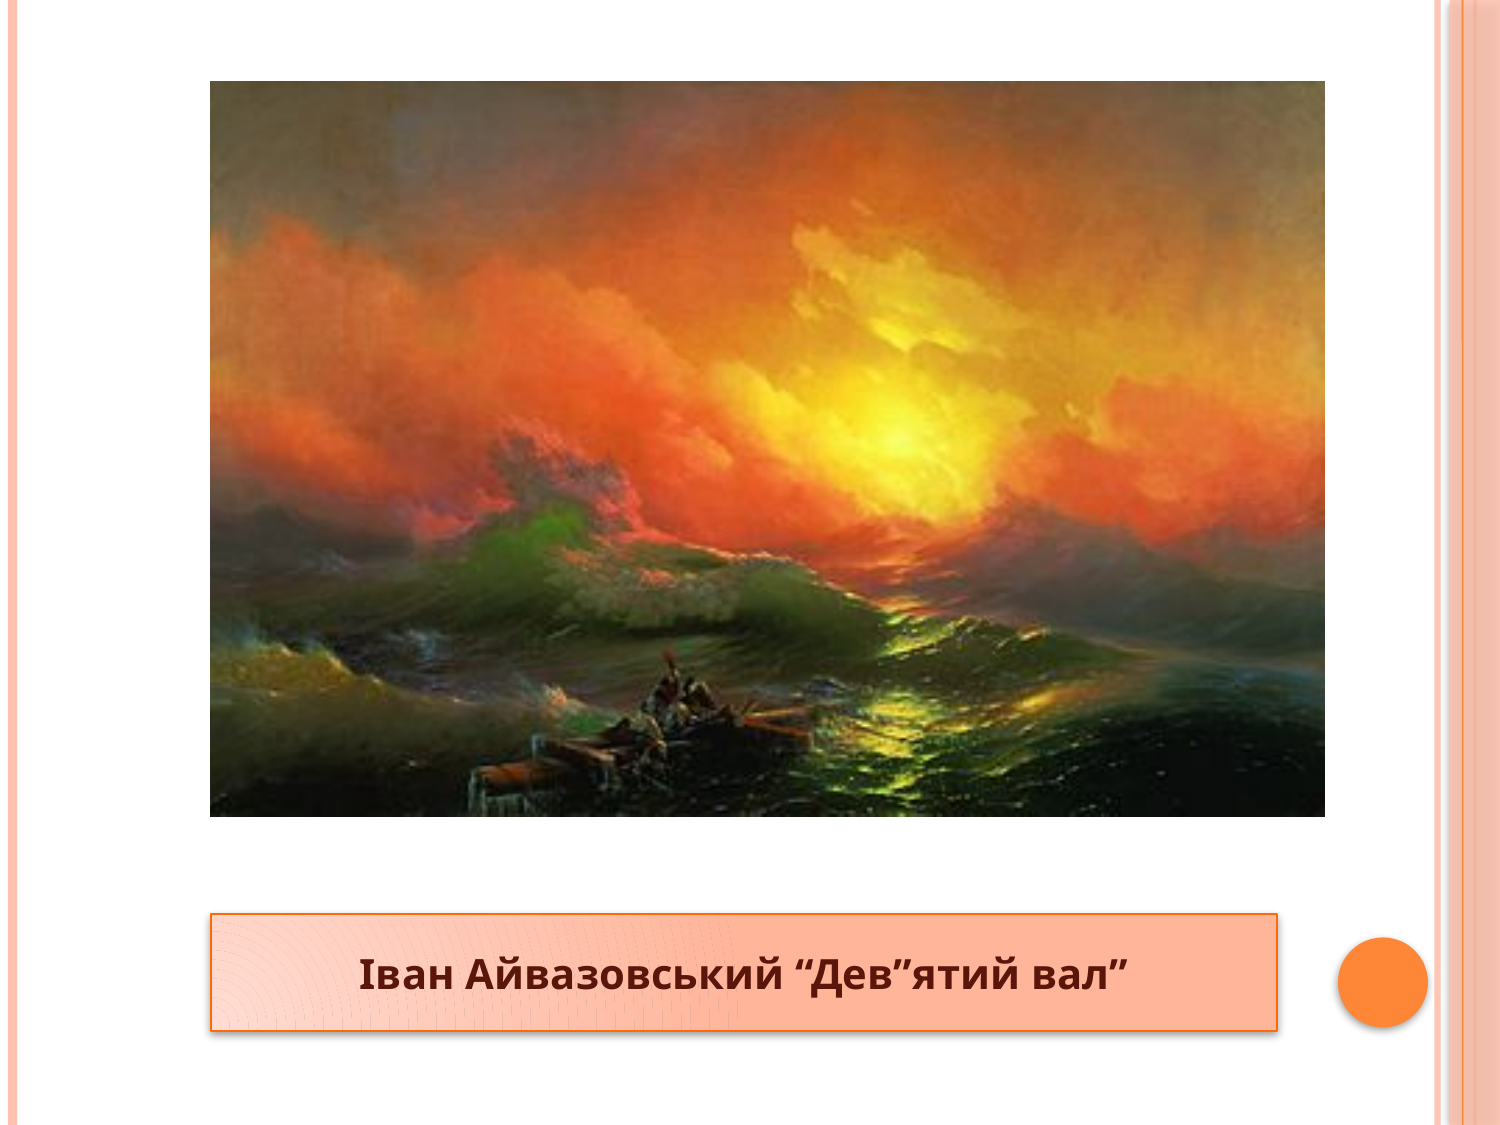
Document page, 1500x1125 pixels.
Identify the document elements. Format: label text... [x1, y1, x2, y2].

picture [210, 81, 1325, 818]
text_box Іван Айвазовський “Дев”ятий вал” [210, 913, 1278, 1032]
